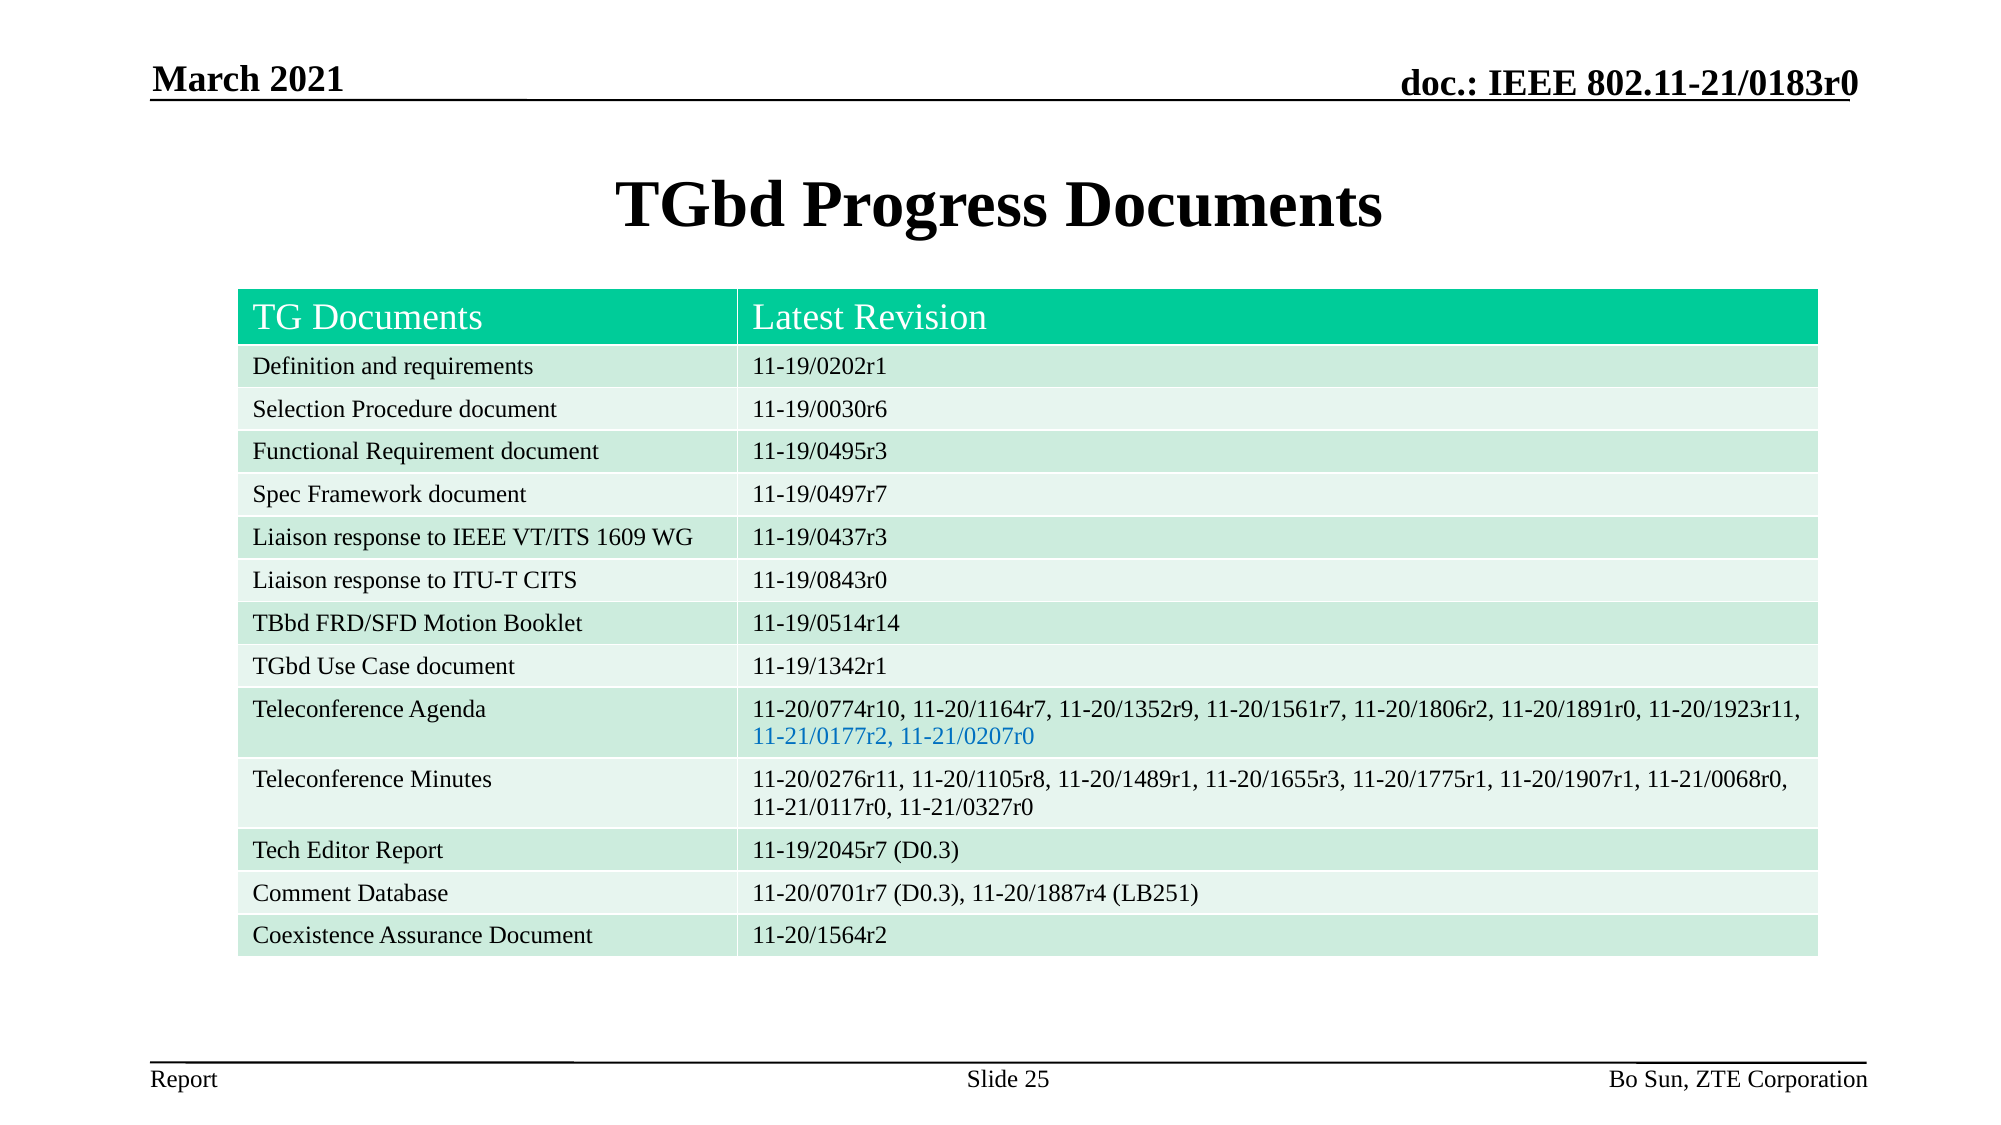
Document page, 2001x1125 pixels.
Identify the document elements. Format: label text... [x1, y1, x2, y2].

table_cell 11-20/0276r11, 11-20/1105r8, 11-20/1489r1, 11-20/1655r3, 11-20/1775r1, 11-20/1907r1, 11-21/0068r0, 11-21/0117r0, 11-21/0327r0 [738, 759, 1818, 827]
table_cell Functional Requirement document [238, 431, 737, 472]
table_cell Liaison response to IEEE VT/ITS 1609 WG [238, 517, 737, 558]
table_cell 11-20/1564r2 [738, 915, 1818, 956]
table_cell Spec Framework document [238, 474, 737, 515]
table_cell Teleconference Agenda [238, 688, 737, 757]
footer Bo Sun, ZTE Corporation [1171, 1061, 1869, 1093]
table_cell 11-20/0701r7 (D0.3), 11-20/1887r4 (LB251) [738, 872, 1818, 913]
title TGbd Progress Documents [149, 112, 1850, 288]
table_cell Coexistence Assurance Document [238, 915, 737, 956]
table_cell 11-19/0437r3 [738, 517, 1818, 558]
table_cell TBbd FRD/SFD Motion Booklet [238, 602, 737, 644]
table_cell 11-19/2045r7 (D0.3) [738, 829, 1818, 870]
table_cell 11-19/0030r6 [738, 388, 1818, 429]
table_cell 11-19/0495r3 [738, 431, 1818, 472]
slide_number Slide 25 [950, 1061, 1067, 1123]
table_cell 11-19/0843r0 [738, 560, 1818, 601]
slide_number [152, 54, 563, 100]
table_cell Selection Procedure document [238, 388, 737, 429]
table_header Latest Revision [738, 289, 1818, 344]
table_cell 11-20/0774r10, 11-20/1164r7, 11-20/1352r9, 11-20/1561r7, 11-20/1806r2, 11-20/1891r0, 11-20/1923r11, 11-21/0177r2, 11-21/0207r0 [738, 688, 1818, 757]
table_cell TGbd Use Case document [238, 645, 737, 686]
table_cell Definition and requirements [238, 346, 737, 387]
table_header TG Documents [238, 289, 737, 344]
table_cell Comment Database [238, 872, 737, 913]
table_cell Liaison response to ITU-T CITS [238, 560, 737, 601]
table_cell 11-19/0202r1 [738, 346, 1818, 387]
table_cell 11-19/0497r7 [738, 474, 1818, 515]
table_cell 11-19/0514r14 [738, 602, 1818, 644]
table_cell Tech Editor Report [238, 829, 737, 870]
table_cell 11-19/1342r1 [738, 645, 1818, 686]
table_cell Teleconference Minutes [238, 759, 737, 827]
